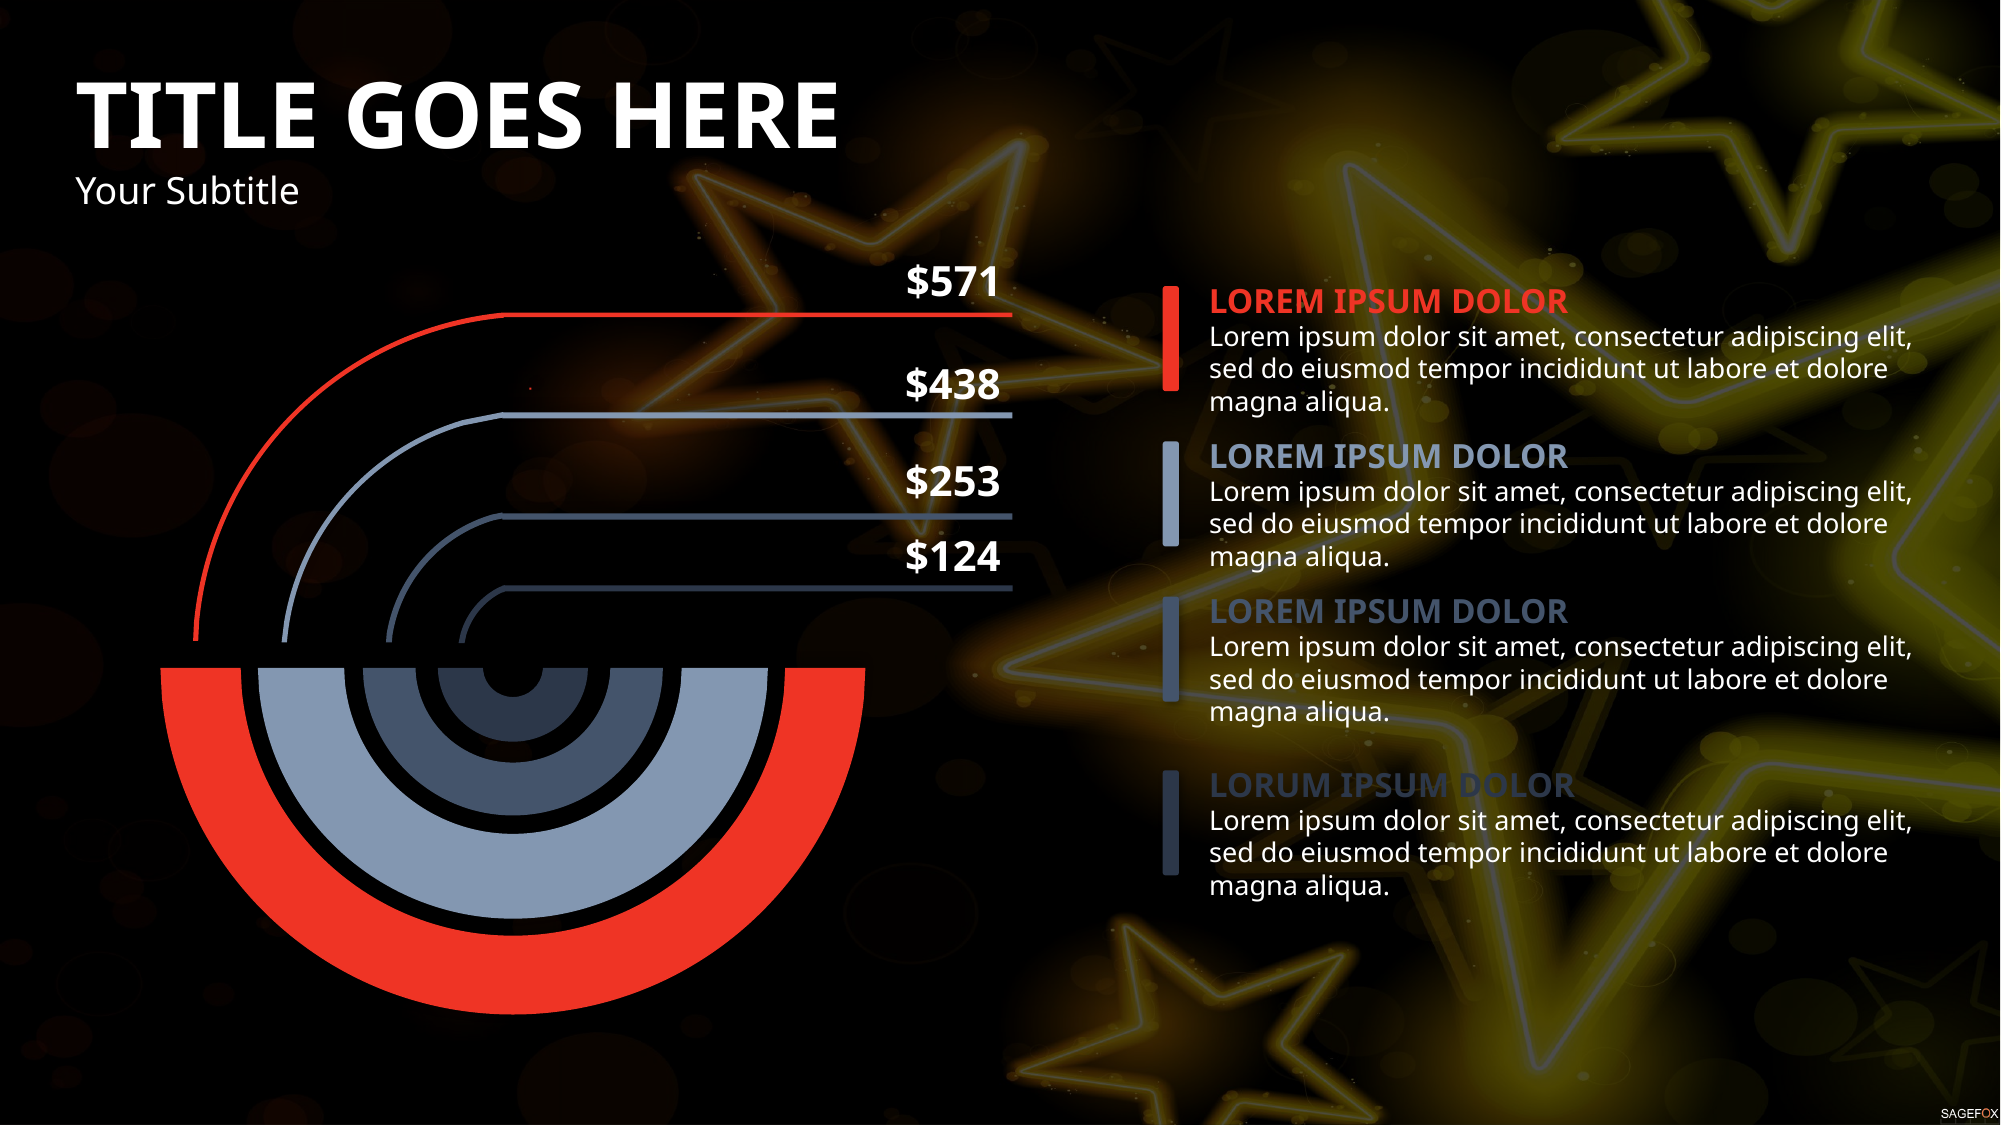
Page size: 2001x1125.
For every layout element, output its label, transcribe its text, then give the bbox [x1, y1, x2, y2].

picture [0, 0, 2001, 1125]
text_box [1194, 757, 1939, 910]
text_box [436, 666, 589, 743]
text_box [384, 511, 1014, 644]
text_box [1161, 285, 1180, 393]
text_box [1194, 272, 1939, 426]
text_box $124 [871, 524, 1035, 585]
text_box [1194, 428, 1939, 581]
text_box [361, 666, 664, 817]
text_box [159, 666, 867, 1016]
text_box $253 [871, 450, 1035, 511]
text_box $571 [872, 249, 1036, 310]
text_box $438 [871, 352, 1035, 413]
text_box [1194, 583, 1939, 736]
text_box [192, 311, 1014, 642]
text_box [280, 410, 1014, 644]
text_box [1161, 769, 1180, 877]
text_box [1161, 440, 1180, 548]
text_box [256, 666, 769, 920]
text_box TITLE GOES HERE Your Subtitle [60, 49, 1036, 220]
text_box [457, 583, 1014, 645]
text_box [1161, 595, 1180, 703]
